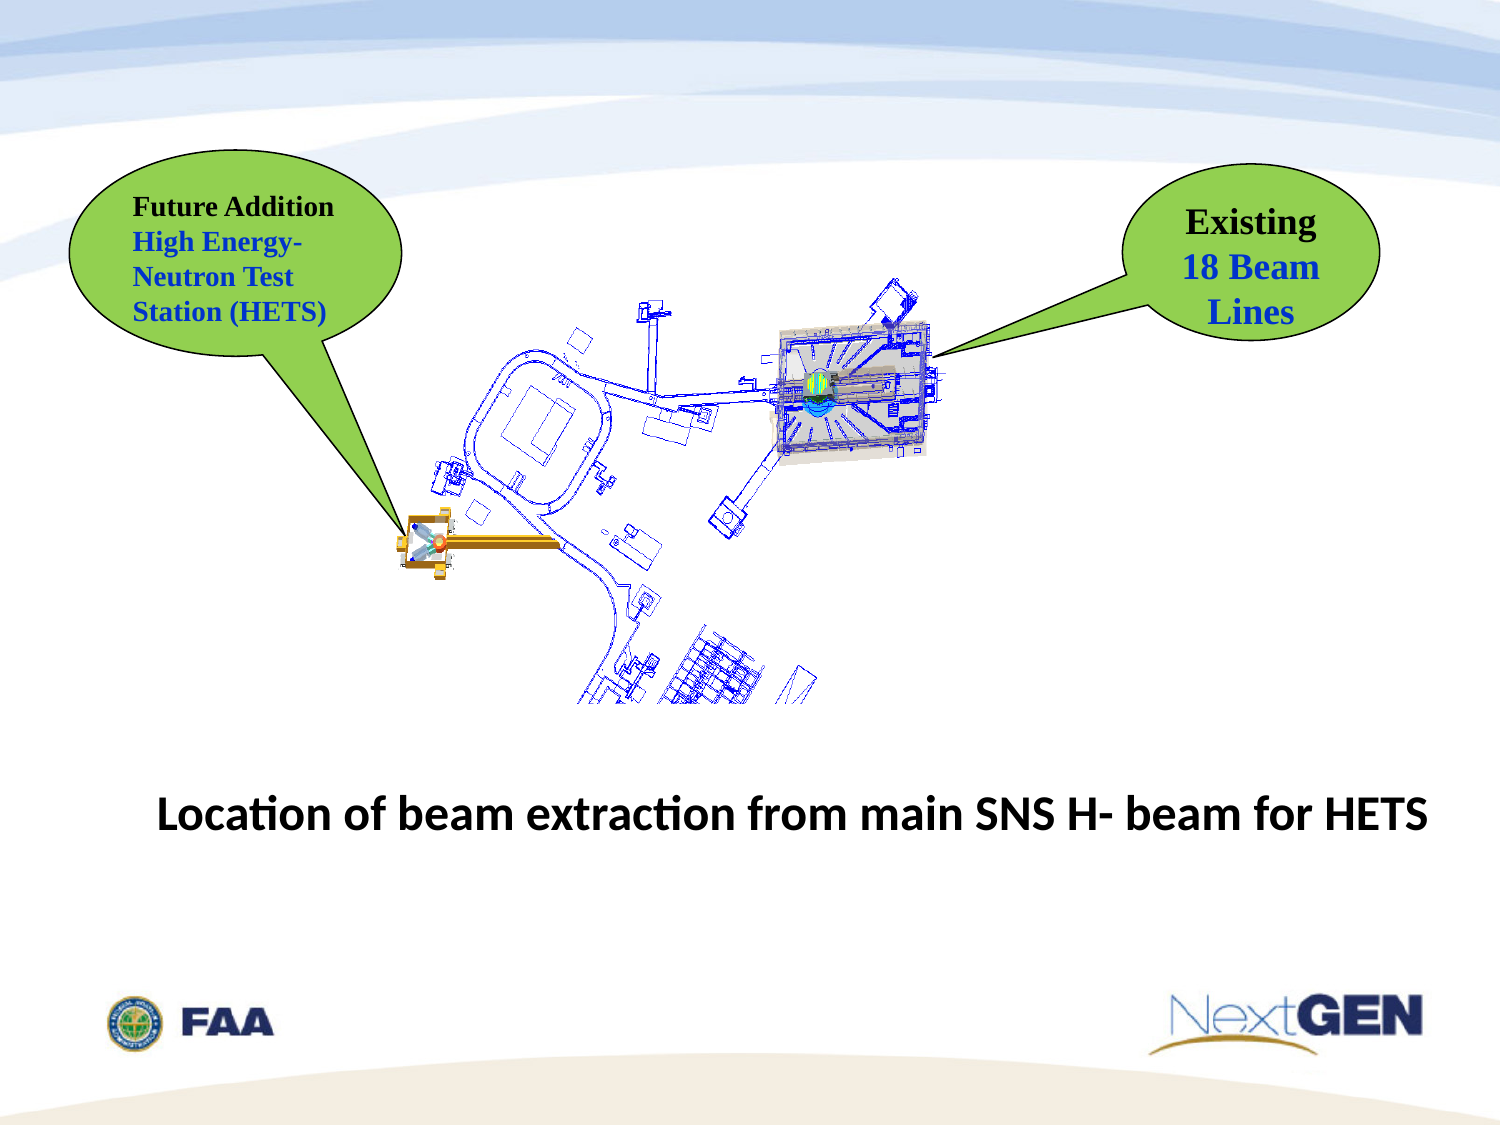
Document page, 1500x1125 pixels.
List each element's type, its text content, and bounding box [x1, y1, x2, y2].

text_box Existing 18 Beam Lines [949, 163, 1380, 354]
text_box Location of beam extraction from main SNS H- beam for HETS [142, 772, 1445, 848]
picture [0, 0, 1500, 1125]
text_box Future Addition High Energy-Neutron Test Station (HETS) [69, 149, 402, 501]
